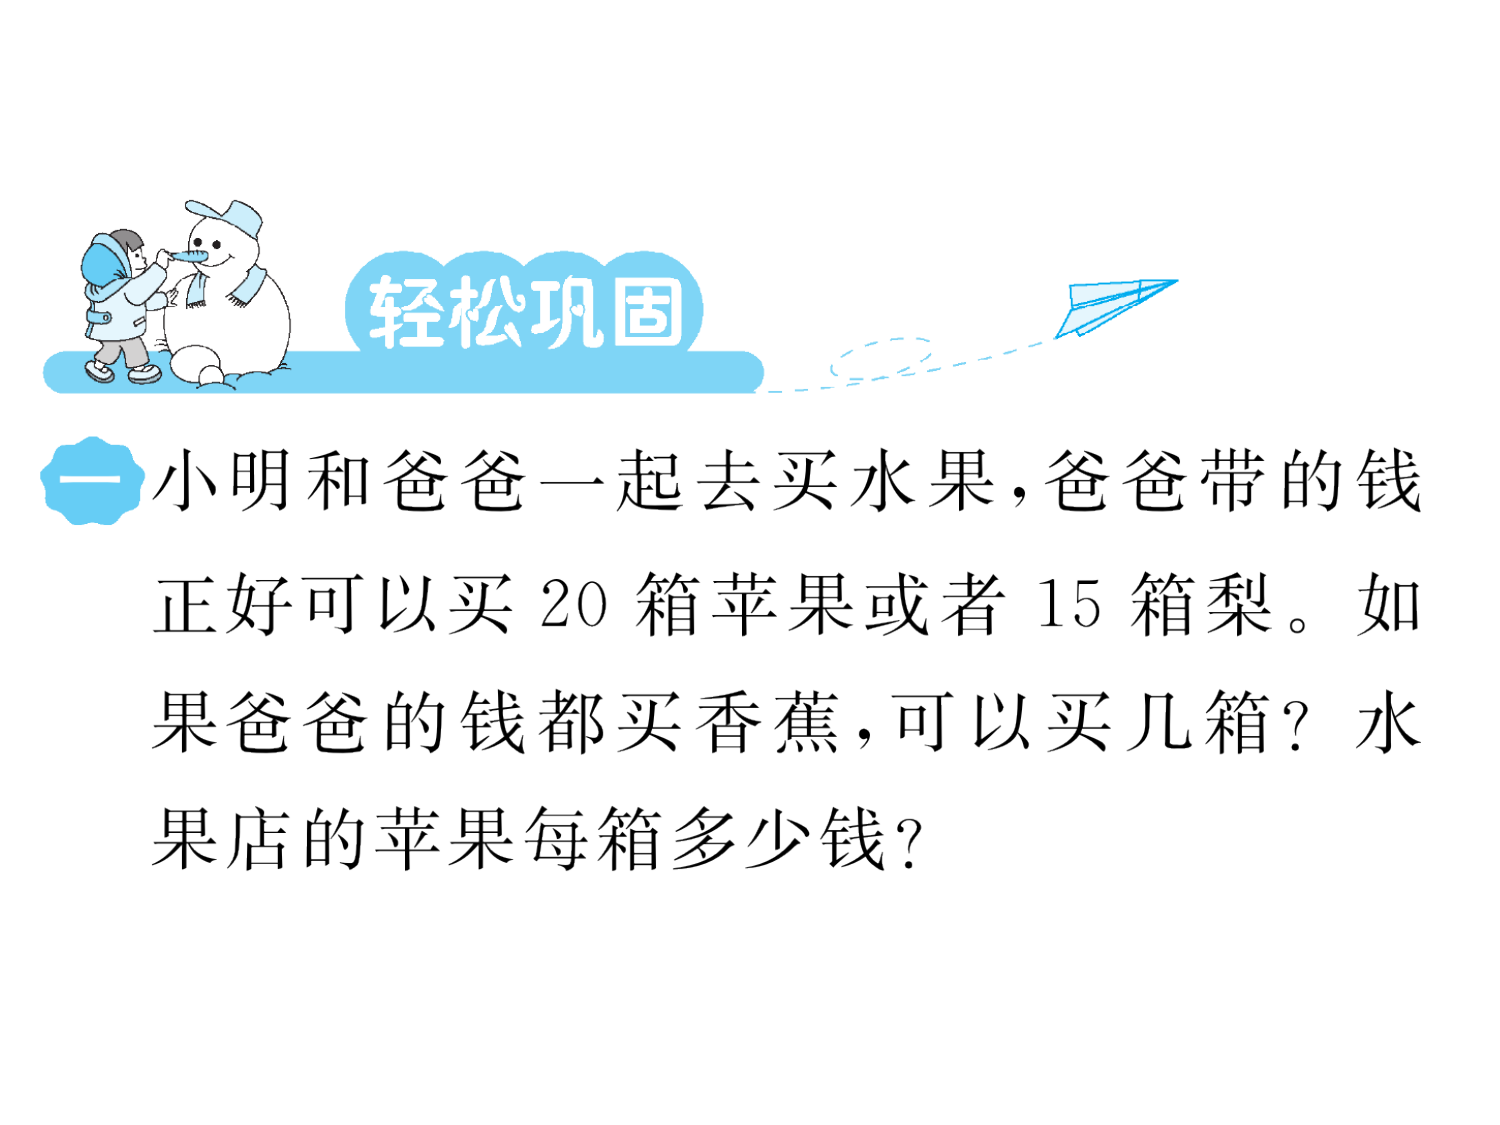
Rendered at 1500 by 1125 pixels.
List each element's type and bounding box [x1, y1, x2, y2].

picture [35, 177, 1453, 893]
